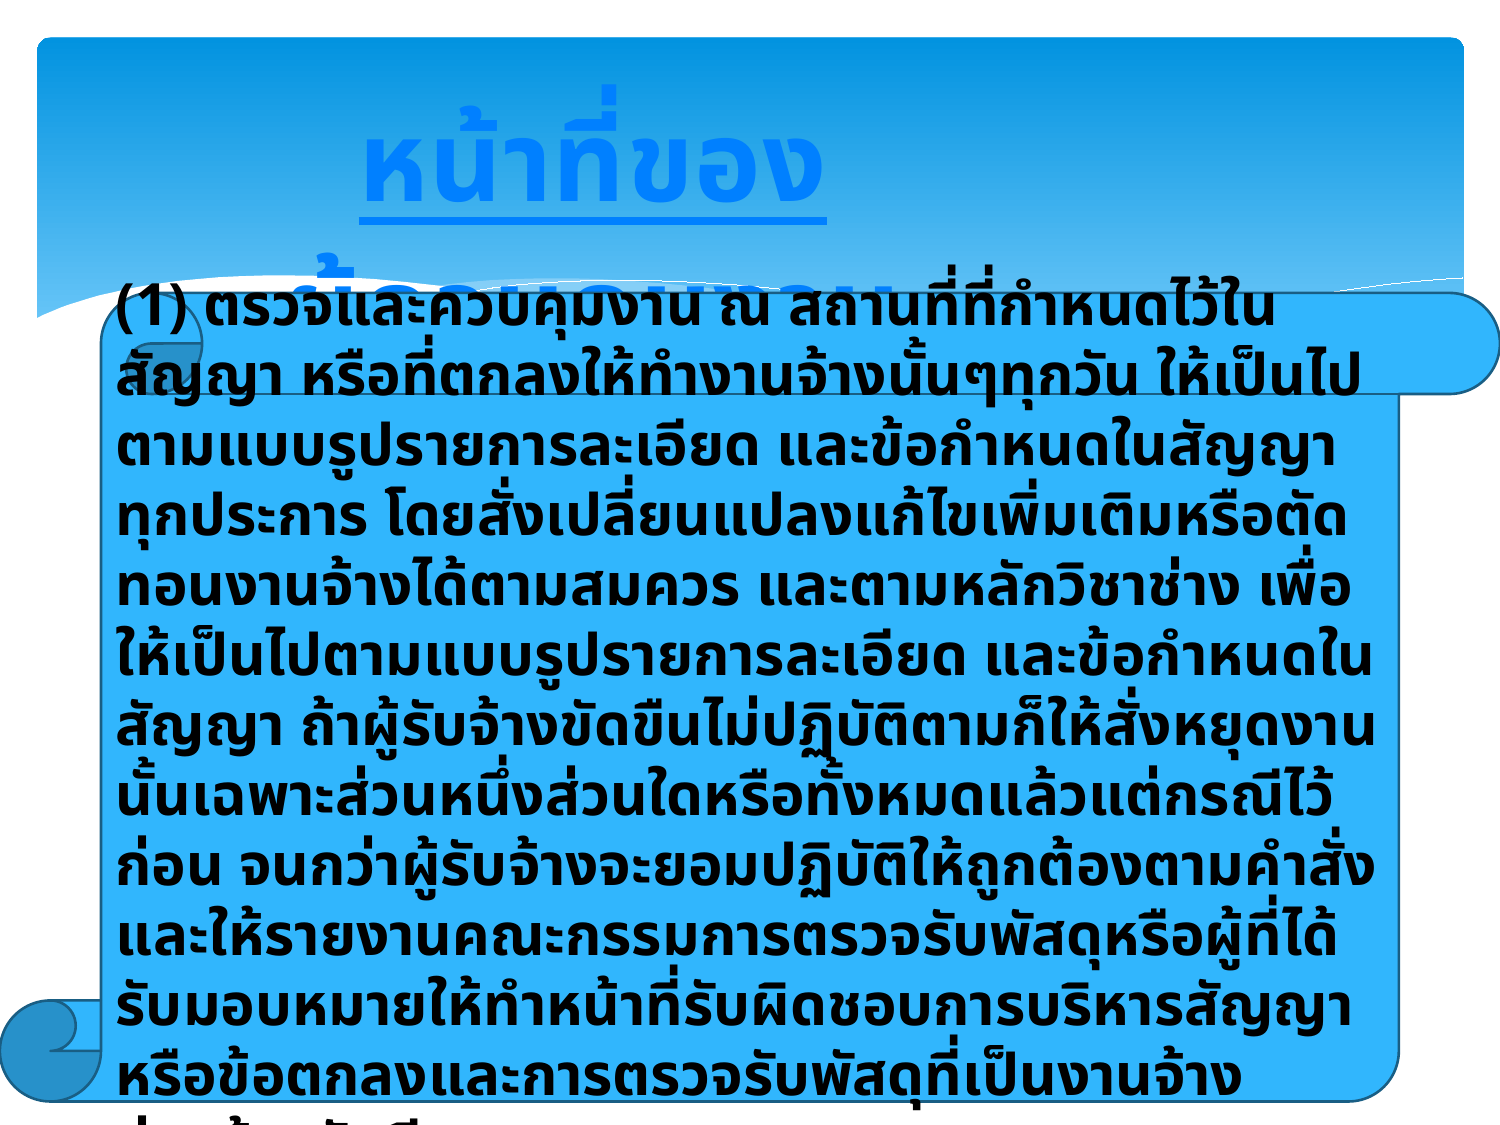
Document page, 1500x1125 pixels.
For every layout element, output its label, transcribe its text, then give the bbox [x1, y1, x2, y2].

text_box (1) ตรวจและควบคุมงาน ณ สถานที่ที่กำหนดไว้ในสัญญา หรือที่ตกลงให้ทำงานจ้างนั้นๆทุกวัน ให้เป็นไปตามแบบรูปรายการละเอียด และข้อกำหนดในสัญญาทุกประการ โดยสั่งเปลี่ยนแปลงแก้ไขเพิ่มเติมหรือตัดทอนงานจ้างได้ตามสมควร และตามหลักวิชาช่าง เพื่อให้เป็นไปตามแบบรูปรายการละเอียด และข้อกำหนดในสัญญา ถ้าผู้รับจ้างขัดขืนไม่ปฏิบัติตามก็ให้สั่งหยุดงานนั้นเฉพาะส่วนหนึ่งส่วนใดหรือทั้งหมดแล้วแต่กรณีไว้ก่อน จนกว่าผู้รับจ้างจะยอมปฏิบัติให้ถูกต้องตามคำสั่ง และให้รายงานคณะกรรมการตรวจรับพัสดุหรือผู้ที่ได้รับมอบหมายให้ทำหน้าที่รับผิดชอบการบริหารสัญญาหรือข้อตกลงและการตรวจรับพัสดุที่เป็นงานจ้างก่อสร้างทันที [0, 291, 1500, 1103]
text_box หน้าที่ของผู้ควบคุมงาน [128, 81, 1057, 296]
